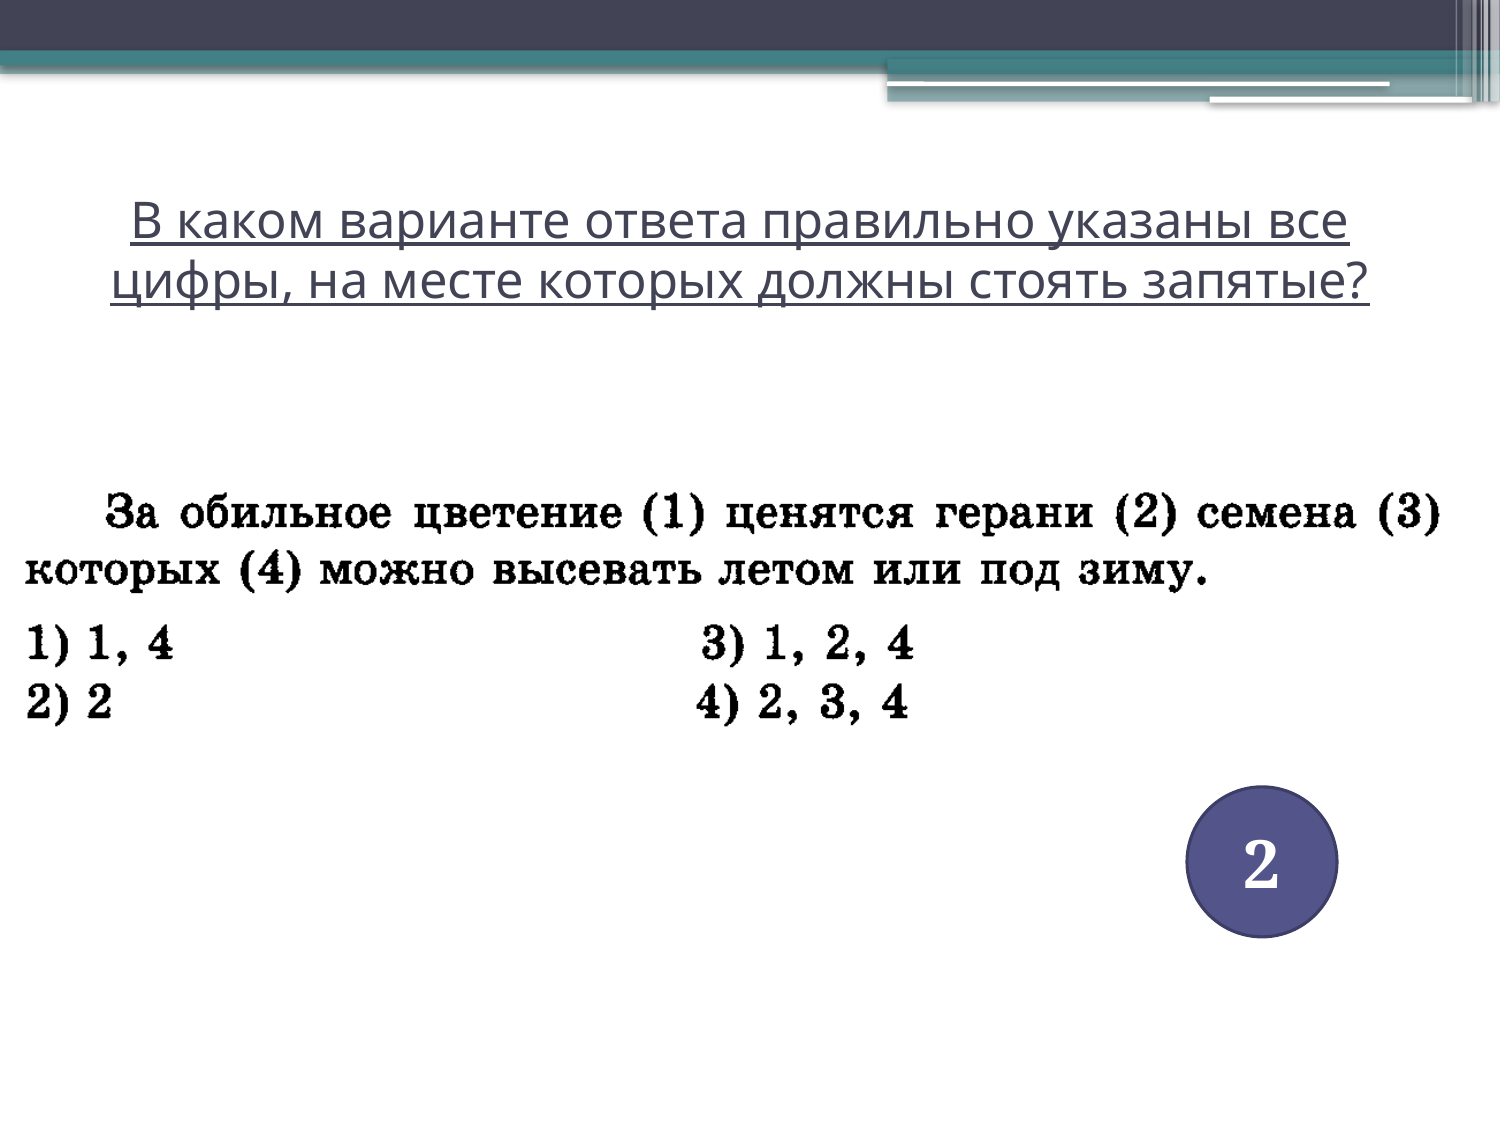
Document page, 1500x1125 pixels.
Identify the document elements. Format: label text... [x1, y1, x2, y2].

picture [0, 482, 1459, 731]
text_box 2 [1185, 785, 1339, 939]
title В каком варианте ответа правильно указаны все цифры, на месте которых должны стоять запятые? [64, 160, 1415, 336]
